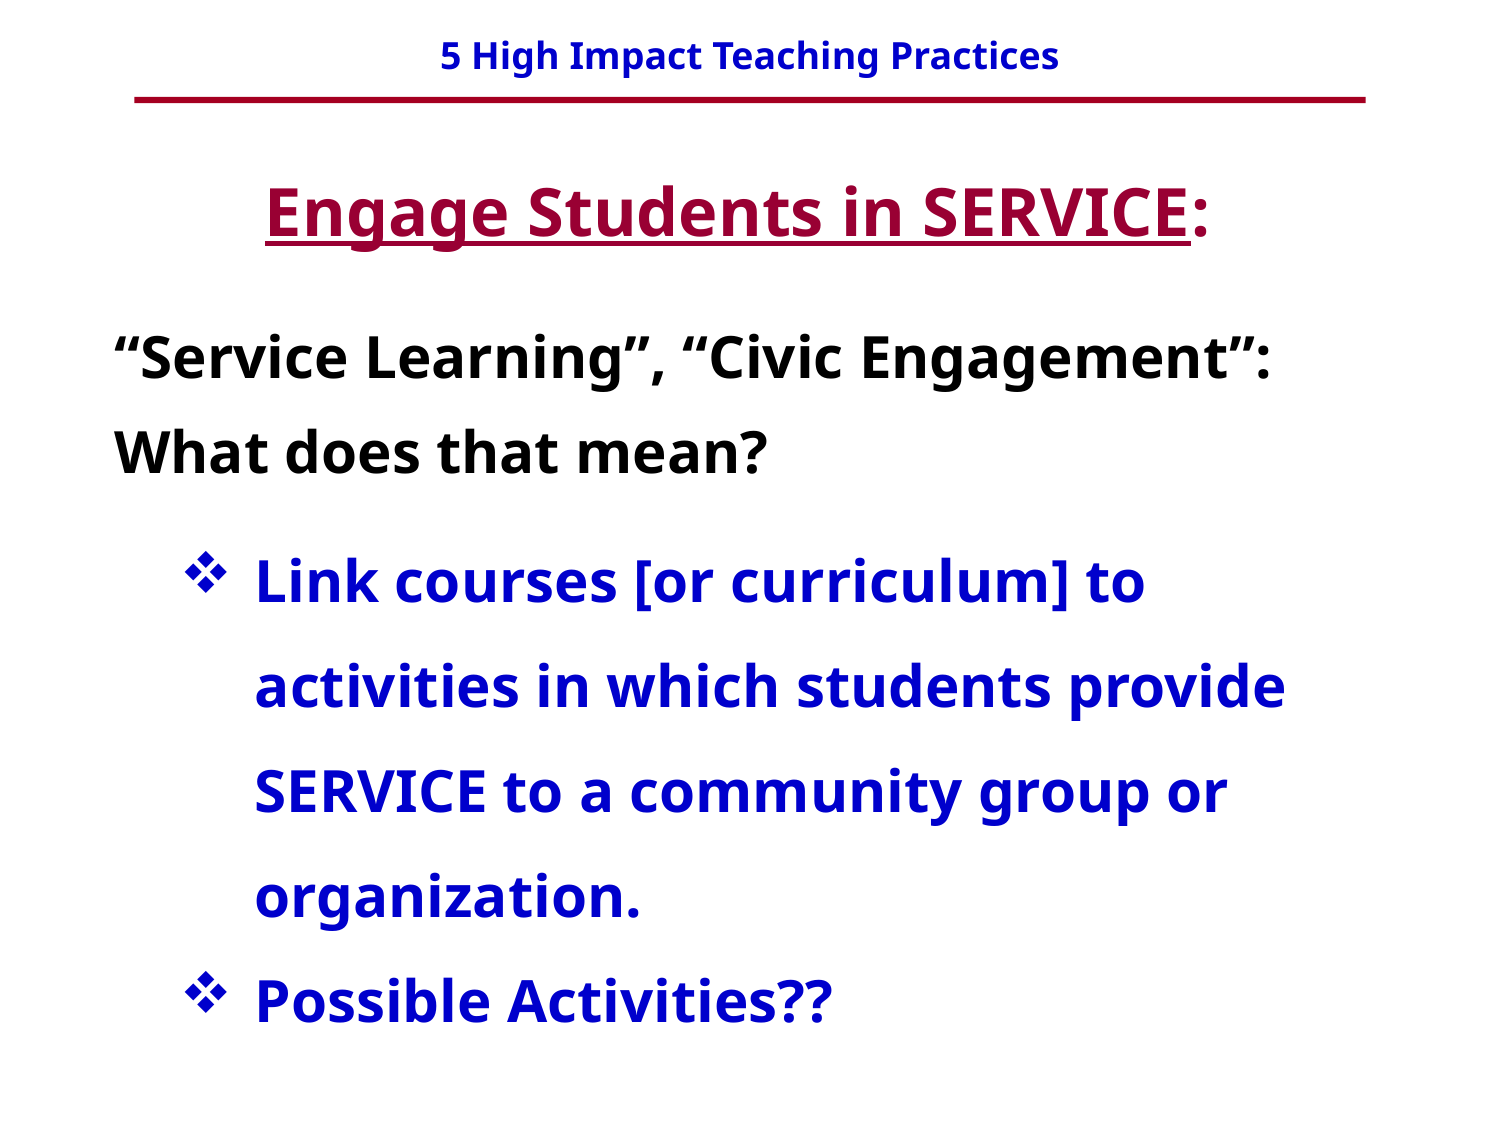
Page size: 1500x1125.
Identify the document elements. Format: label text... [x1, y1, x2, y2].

text_box Engage Students in SERVICE: “Service Learning”, “Civic Engagement”: What does that mean? Link courses [or curriculum] to activities in which students provide SERVICE to a community group or organization. Possible Activities?? [99, 162, 1375, 1042]
